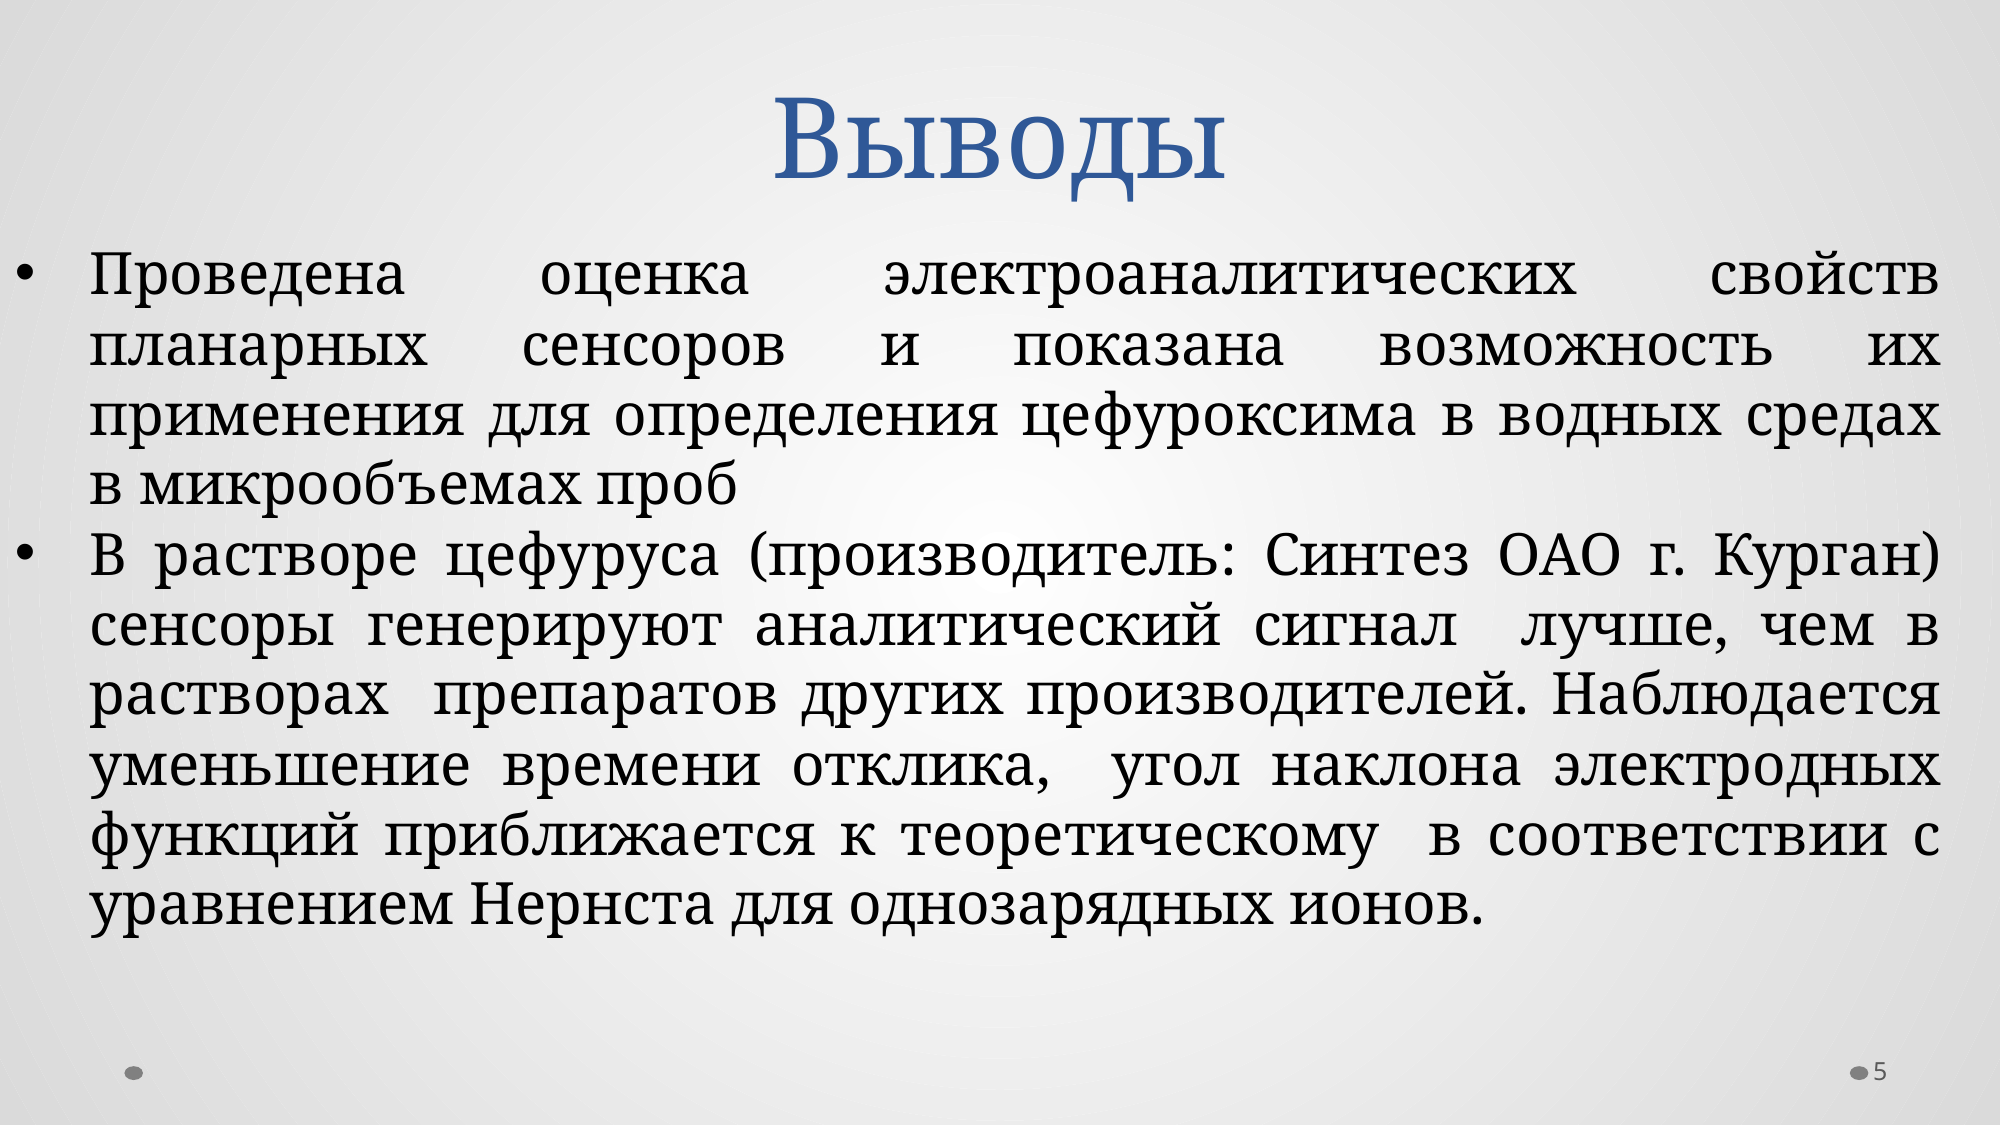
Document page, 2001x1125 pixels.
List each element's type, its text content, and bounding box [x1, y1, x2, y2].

slide_number 5 [1868, 1042, 1992, 1103]
text_box Проведена оценка электроаналитических свойств планарных сенсоров и показана возможность их применения для определения цефуроксима в водных средах в микрообъемах проб В растворе цефуруса (производитель: Синтез ОАО г. Курган) сенсоры генерируют аналитический сигнал лучше, чем в растворах препаратов других производителей. Наблюдается уменьшение времени отклика, угол наклона электродных функций приближается к теоретическому в соответствии с уравнением Нернста для однозарядных ионов. [0, 229, 1957, 944]
title Выводы [149, 0, 1851, 209]
